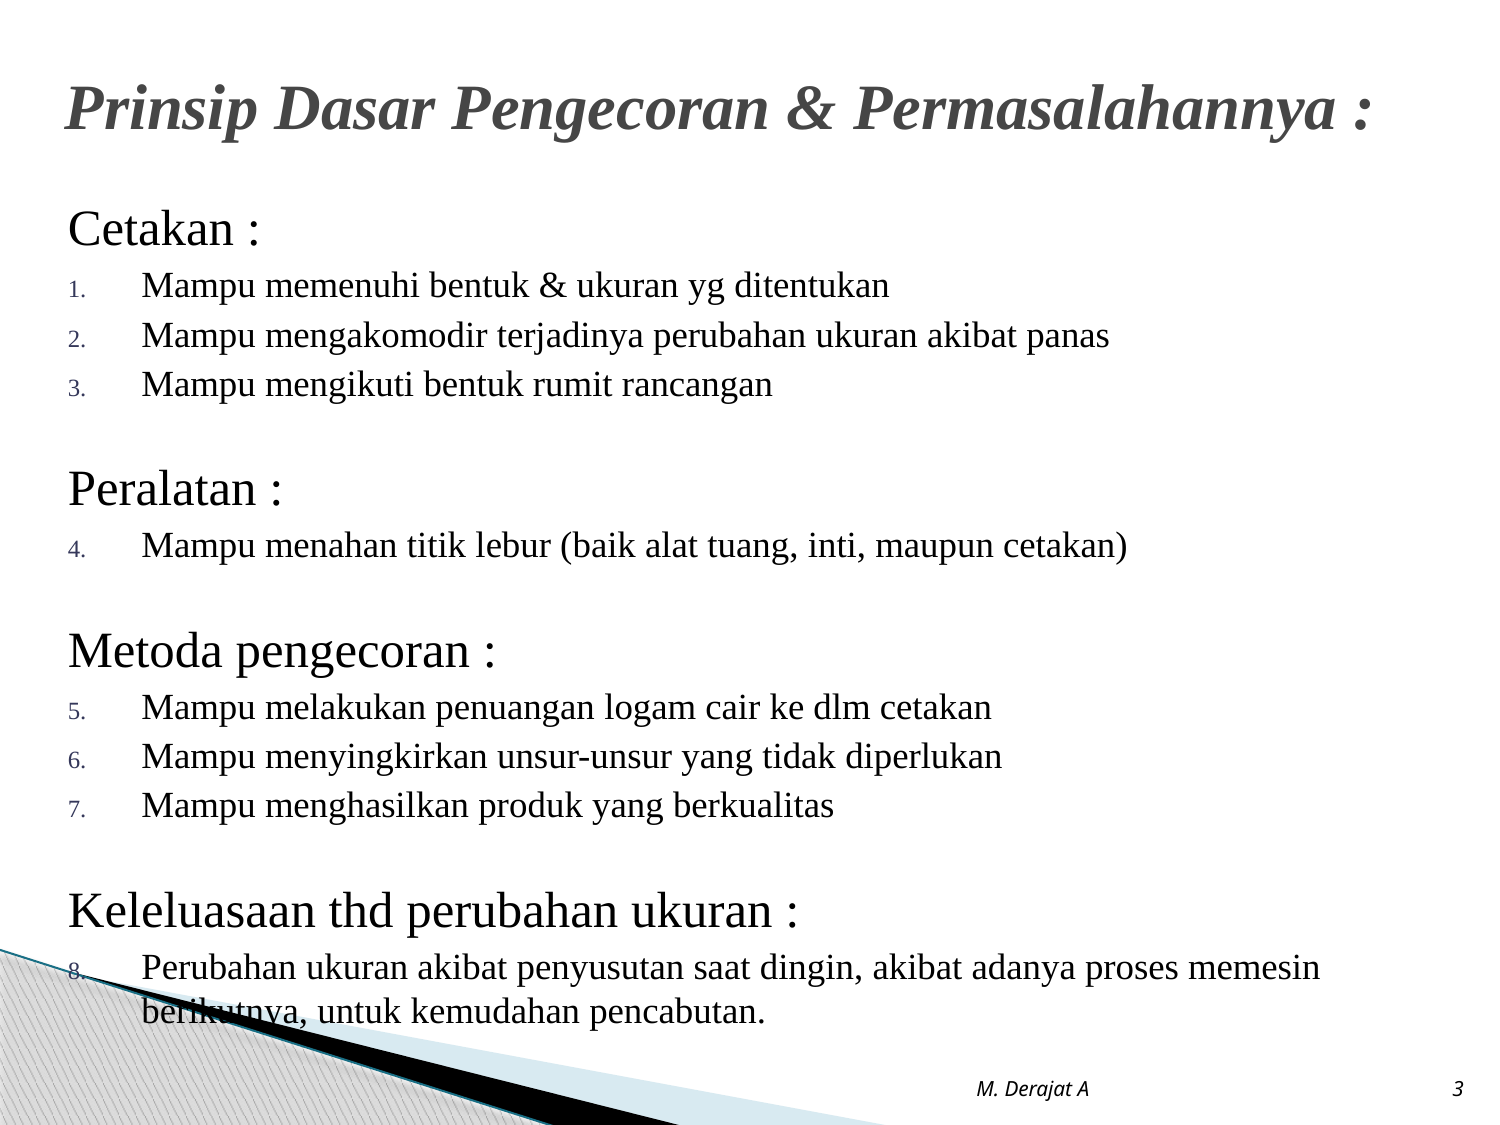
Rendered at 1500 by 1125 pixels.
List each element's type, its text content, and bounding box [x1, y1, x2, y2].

list Cetakan : Mampu memenuhi bentuk & ukuran yg ditentukan Mampu mengakomodir terjadinya perubahan ukuran akibat panas Mampu mengikuti bentuk rumit rancangan Peralatan : Mampu menahan titik lebur (baik alat tuang, inti, maupun cetakan) Metoda pengecoran : Mampu melakukan penuangan logam cair ke dlm cetakan Mampu menyingkirkan unsur-unsur yang tidak diperlukan Mampu menghasilkan produk yang berkualitas Keleluasaan thd perubahan ukuran : Perubahan ukuran akibat penyusutan saat dingin, akibat adanya proses memesin berikutnya, untuk kemudahan pencabutan. [37, 187, 1463, 1050]
footer M. Derajat A [718, 1051, 1105, 1112]
slide_number 3 [1418, 1051, 1479, 1112]
title Prinsip Dasar Pengecoran & Permasalahannya : [50, 45, 1450, 163]
